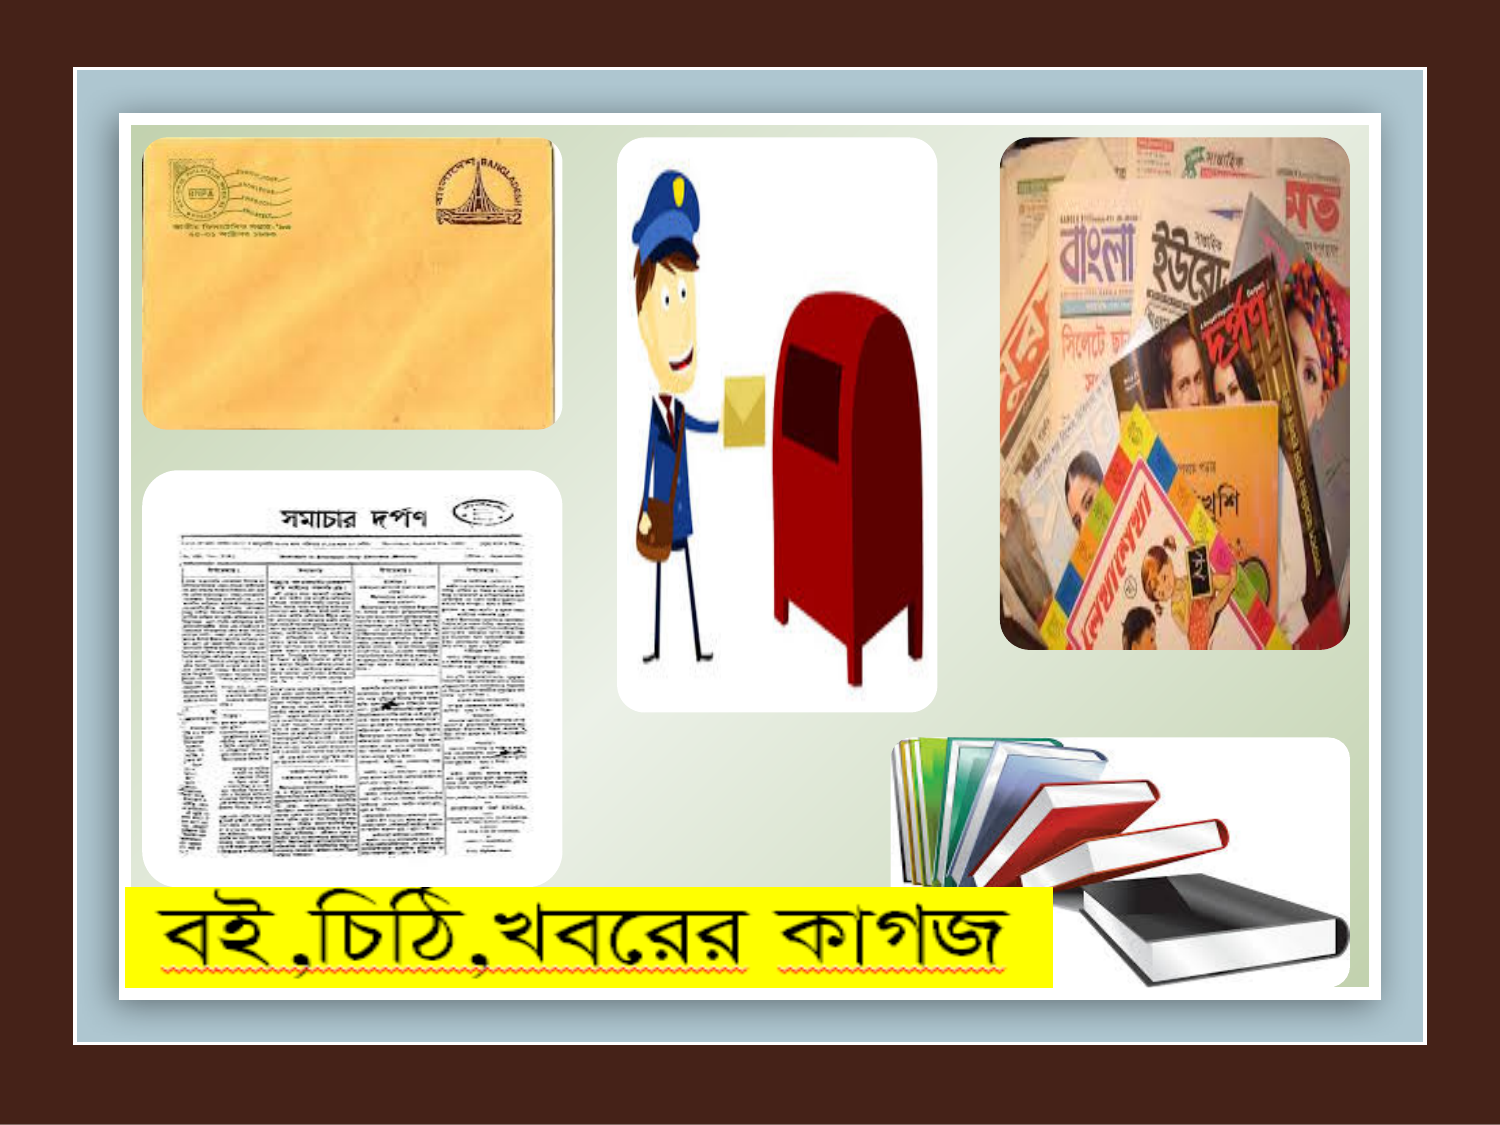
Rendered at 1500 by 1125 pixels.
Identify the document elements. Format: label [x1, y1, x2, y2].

picture [142, 137, 563, 430]
picture [999, 137, 1350, 650]
picture [124, 470, 1350, 988]
picture [617, 137, 938, 713]
